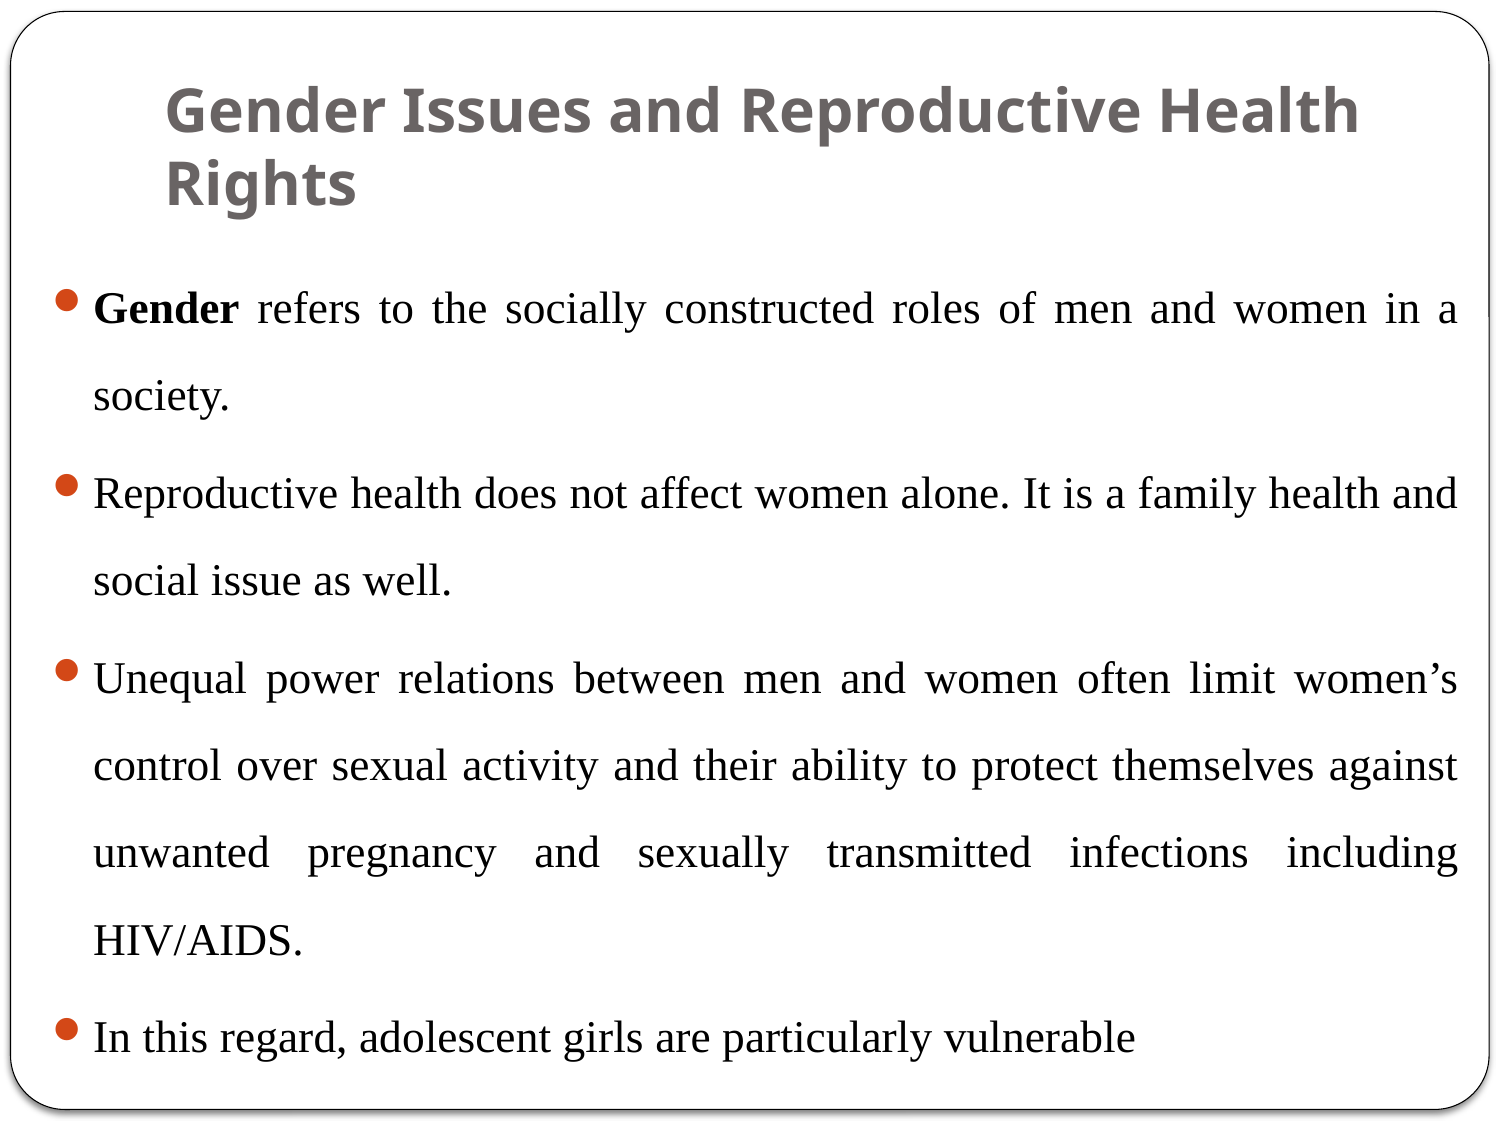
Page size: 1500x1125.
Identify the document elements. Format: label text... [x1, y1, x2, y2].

title Gender Issues and Reproductive Health Rights [150, 45, 1425, 233]
list Gender refers to the socially constructed roles of men and women in a society. Reproductive health does not affect women alone. It is a family health and social issue as well. Unequal power relations between men and women often limit women’s control over sexual activity and their ability to protect themselves against unwanted pregnancy and sexually transmitted infections including HIV/AIDS. In this regard, adolescent girls are particularly vulnerable [37, 237, 1475, 1075]
